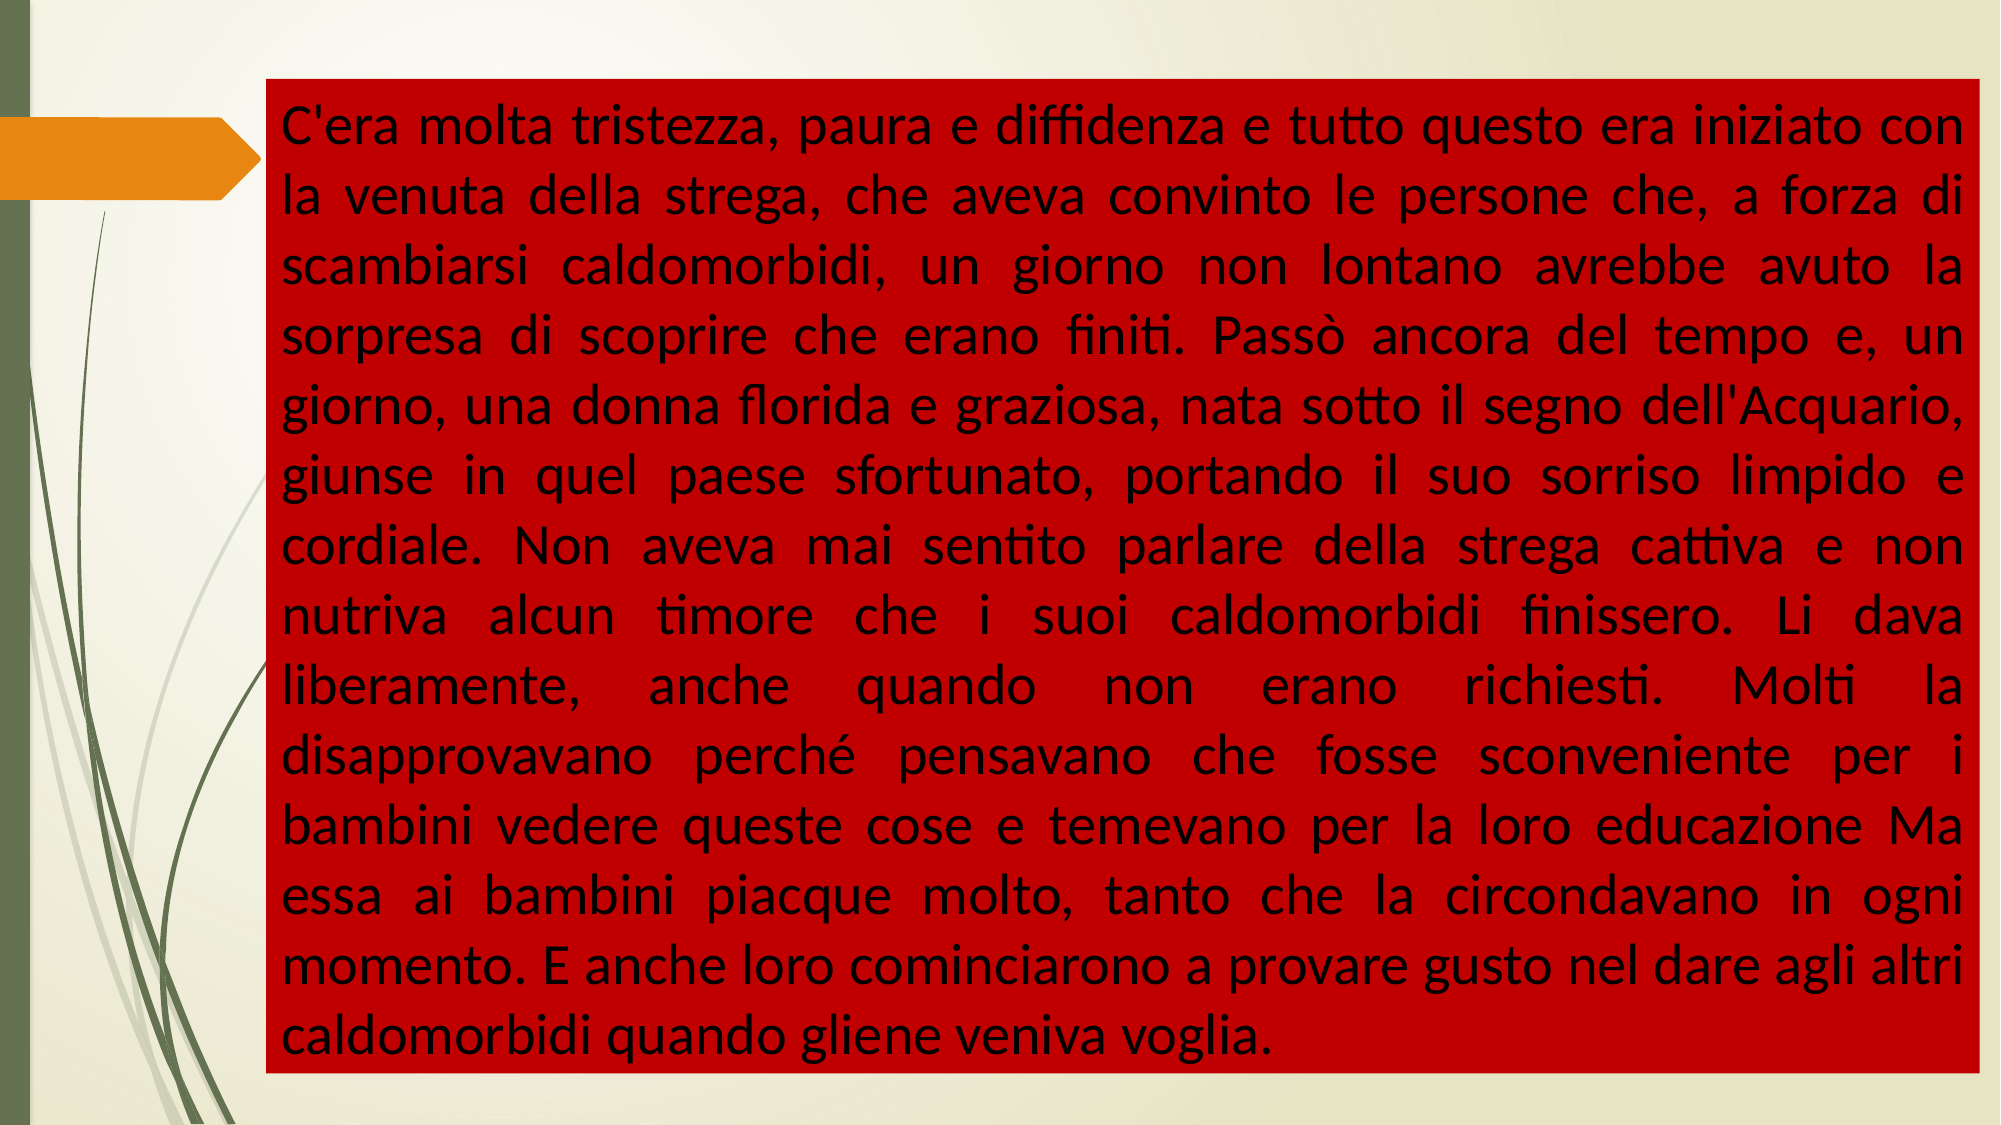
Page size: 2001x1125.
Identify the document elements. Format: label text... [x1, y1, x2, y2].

text_box C'era molta tristezza, paura e diffidenza e tutto questo era iniziato con la venuta della strega, che aveva convinto le persone che, a forza di scambiarsi caldomorbidi, un giorno non lontano avrebbe avuto la sorpresa di scoprire che erano finiti. Passò ancora del tempo e, un giorno, una donna florida e graziosa, nata sotto il segno dell'Acquario, giunse in quel paese sfortunato, portando il suo sorriso limpido e cordiale. Non aveva mai sentito parlare della strega cattiva e non nutriva alcun timore che i suoi caldomorbidi finissero. Li dava liberamente, anche quando non erano richiesti. Molti la disapprovavano perché pensavano che fosse sconveniente per i bambini vedere queste cose e temevano per la loro educazione Ma essa ai bambini piacque molto, tanto che la circondavano in ogni momento. E anche loro cominciarono a provare gusto nel dare agli altri caldomorbidi quando gliene veniva voglia. [266, 78, 1980, 1074]
